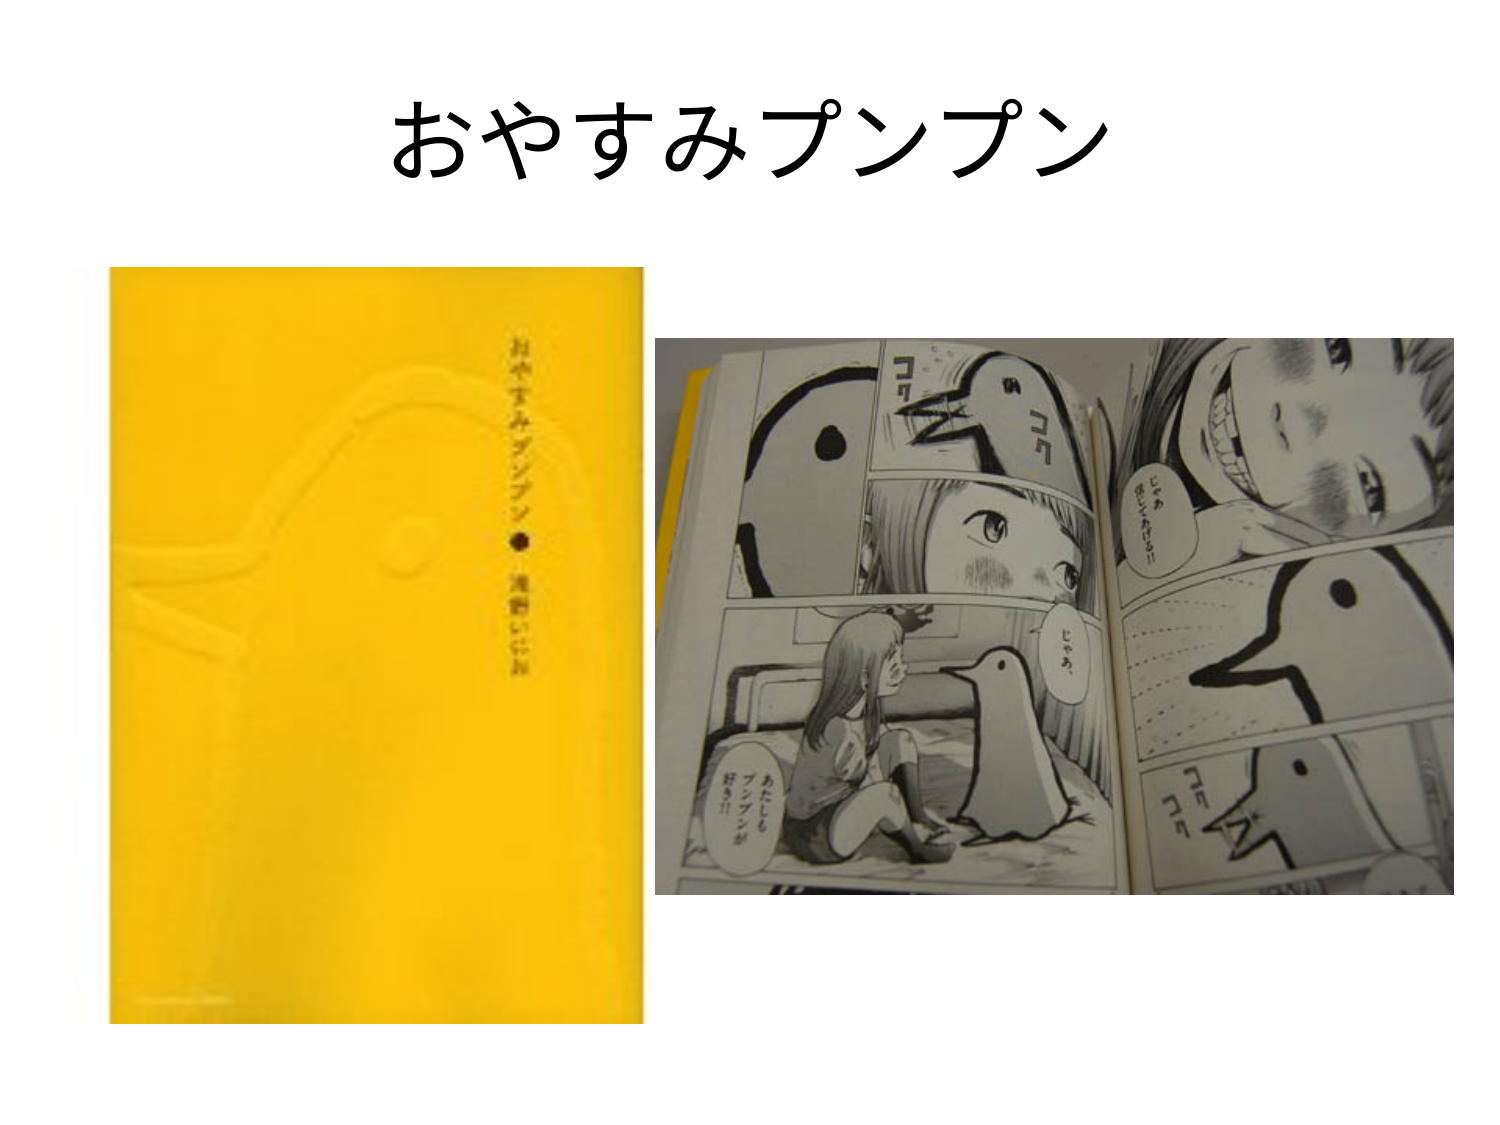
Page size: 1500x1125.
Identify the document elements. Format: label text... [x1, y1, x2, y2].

title おやすみプンプン [75, 45, 1425, 233]
picture [0, 266, 1455, 1024]
